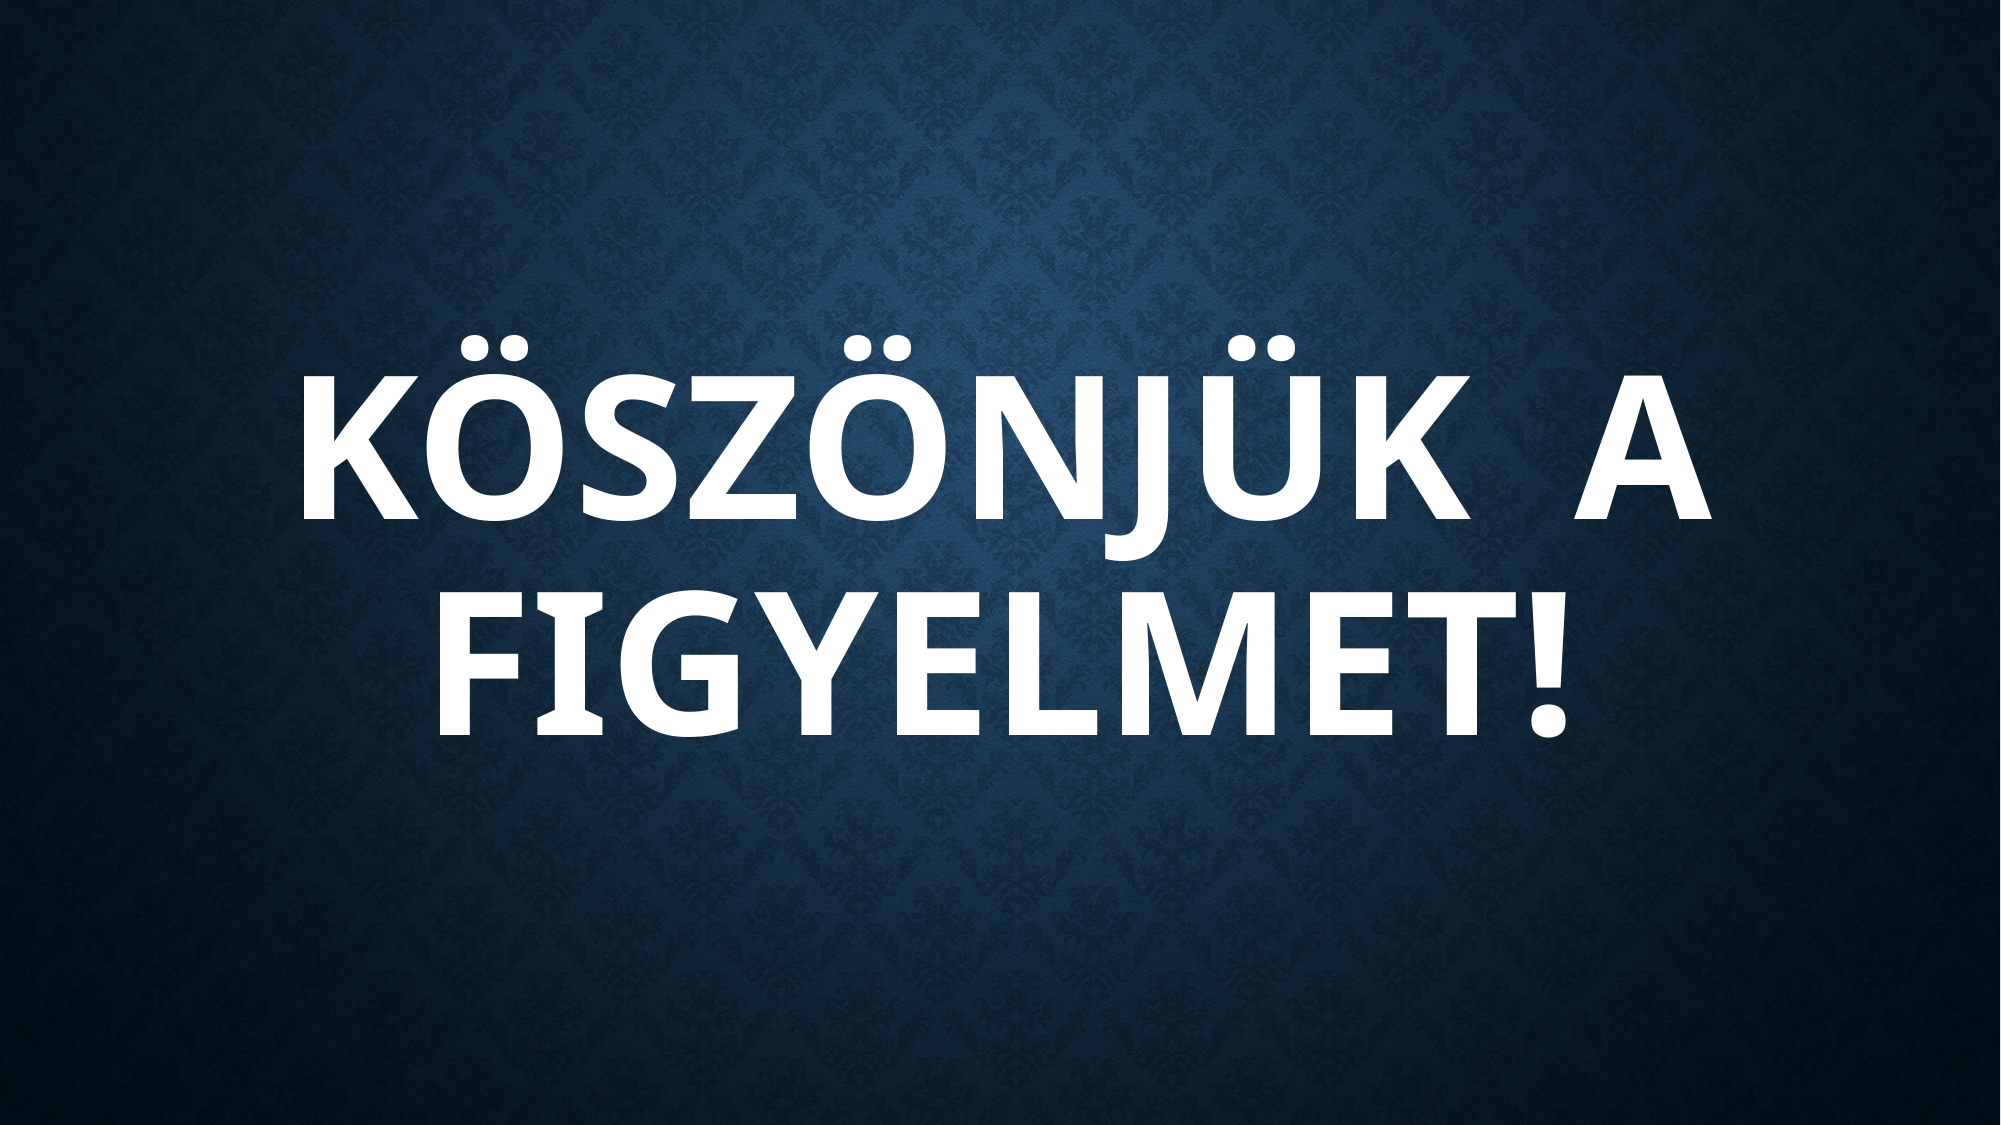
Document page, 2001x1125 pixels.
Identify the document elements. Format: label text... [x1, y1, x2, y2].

title Köszönjük a figyelmet! [150, 453, 1850, 672]
